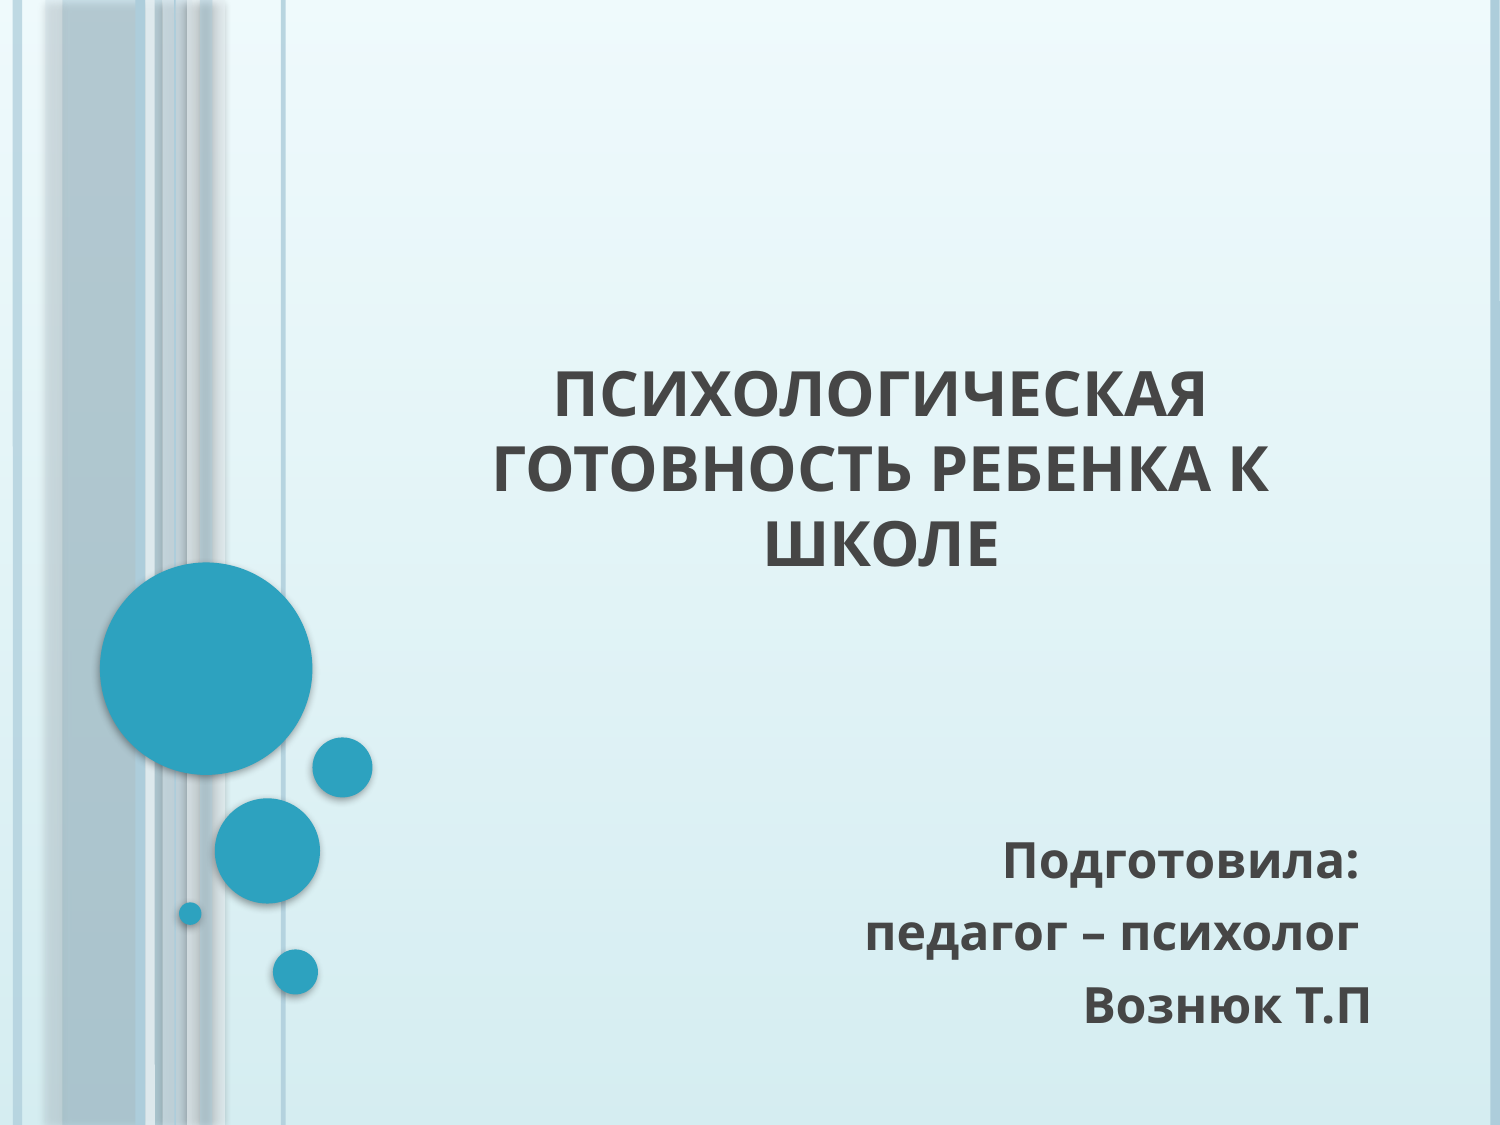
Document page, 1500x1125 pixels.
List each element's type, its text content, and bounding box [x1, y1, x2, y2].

subtitle Подготовила: педагог – психолог Вознюк Т.П [375, 820, 1388, 1046]
title Психологическая готовность ребенка к школе [375, 257, 1388, 586]
